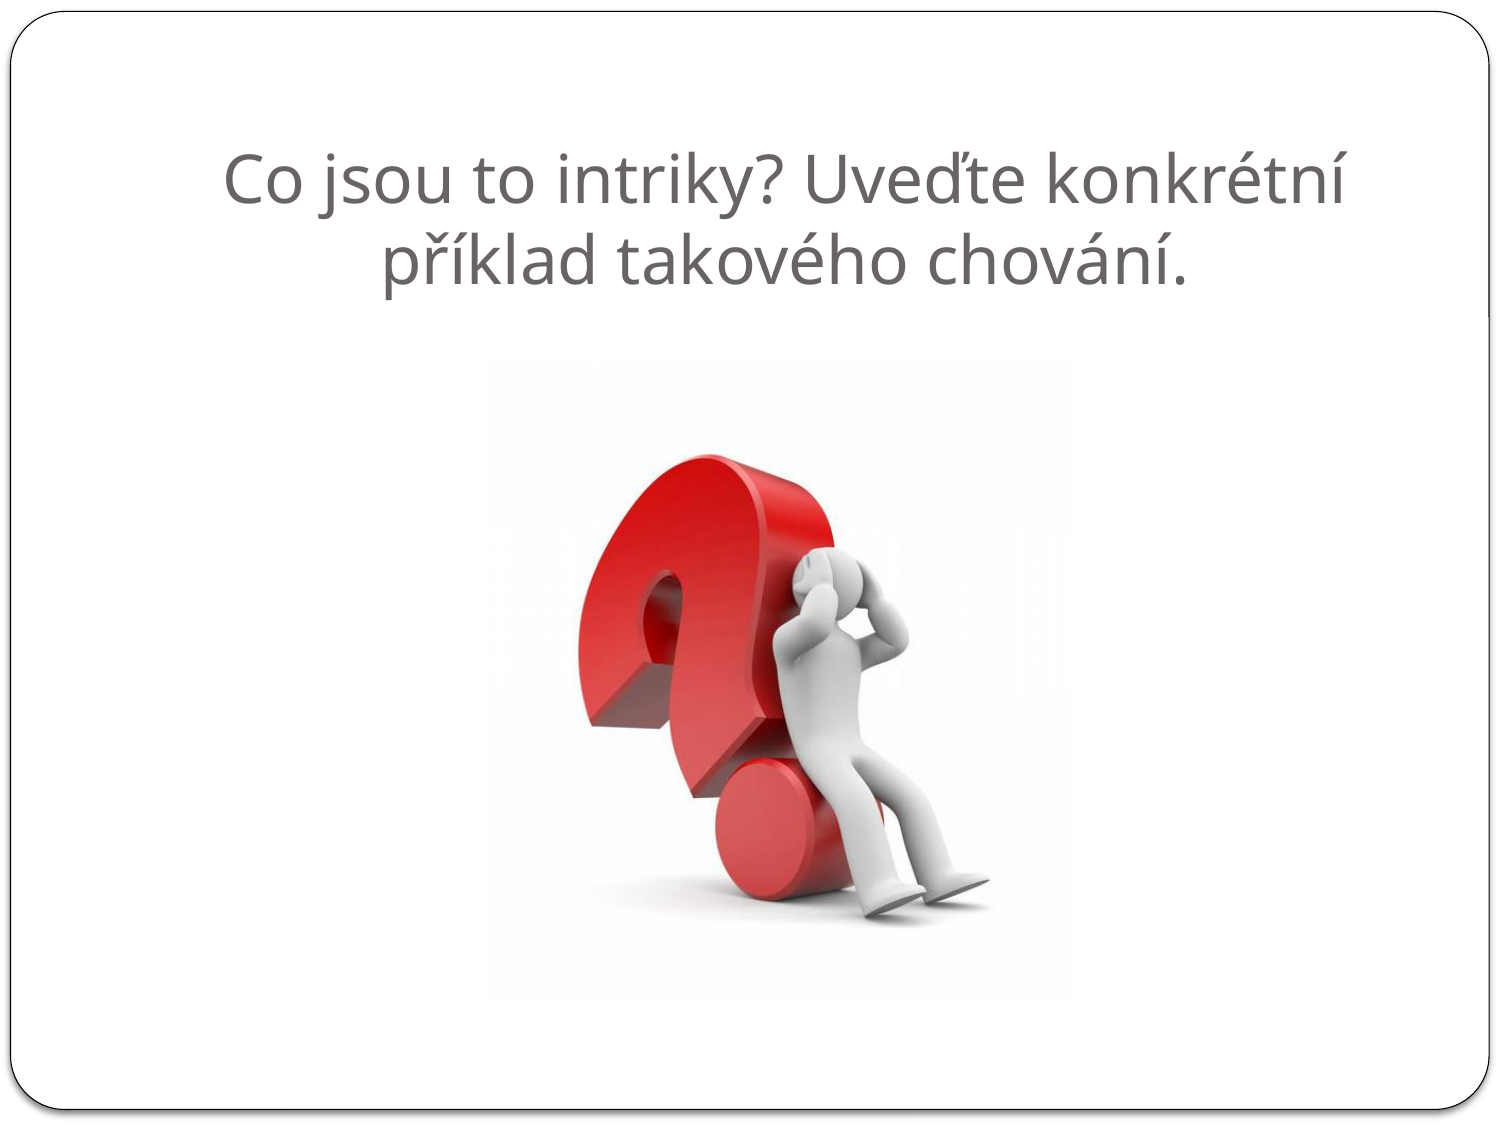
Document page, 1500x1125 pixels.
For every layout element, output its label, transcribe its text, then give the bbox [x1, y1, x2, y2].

picture [489, 361, 1072, 999]
title Co jsou to intriky? Uveďte konkrétní příklad takového chování. [147, 125, 1423, 313]
